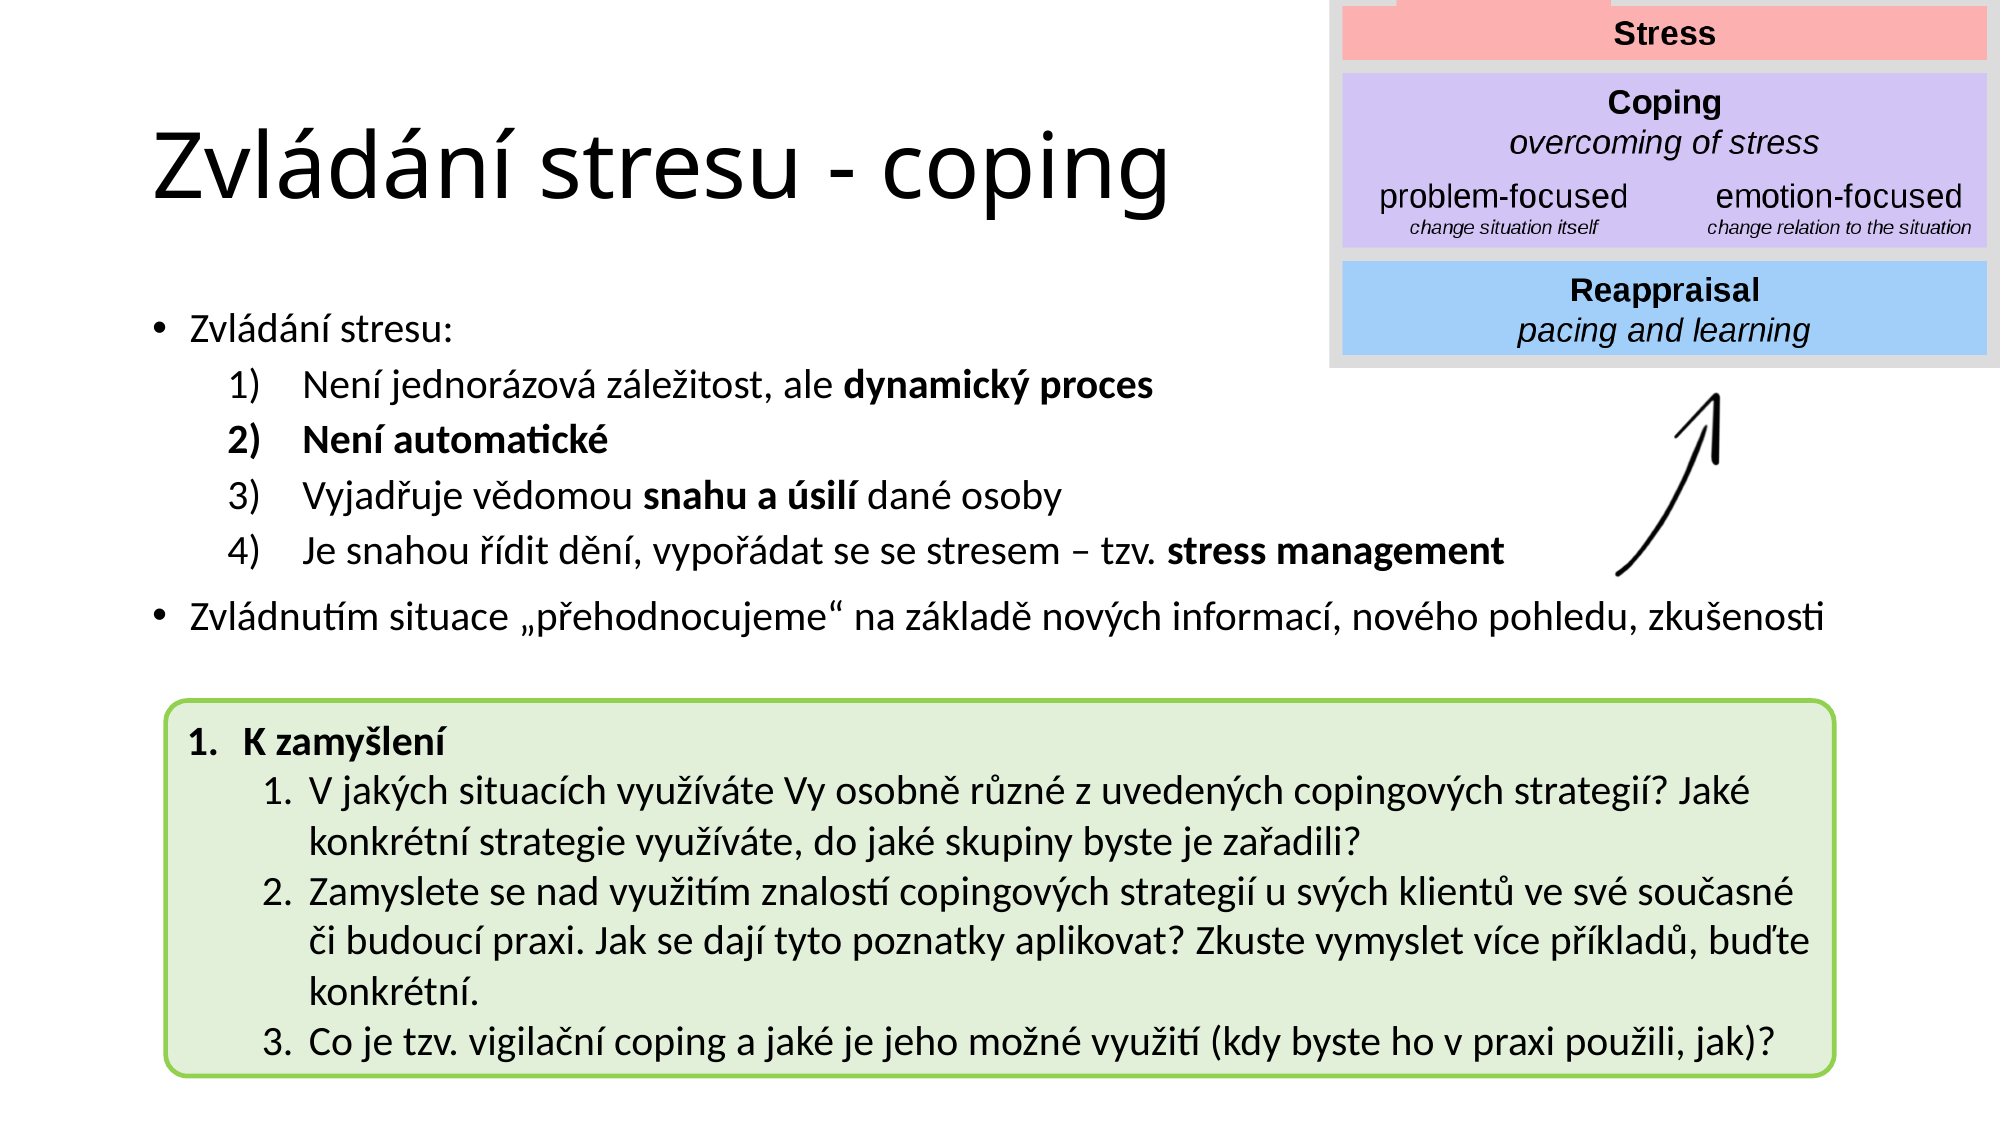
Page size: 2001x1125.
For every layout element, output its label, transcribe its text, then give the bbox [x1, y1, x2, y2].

title Zvládání stresu - coping [137, 59, 1329, 278]
text_box K zamyšlení V jakých situacích využíváte Vy osobně různé z uvedených copingových strategií? Jaké konkrétní strategie využíváte, do jaké skupiny byste je zařadili? Zamyslete se nad využitím znalostí copingových strategií u svých klientů ve své současné či budoucí praxi. Jak se dají tyto poznatky aplikovat? Zkuste vymyslet více příkladů, buďte konkrétní. Co je tzv. vigilační coping a jaké je jeho možné využití (kdy byste ho v praxi použili, jak)? [164, 699, 1836, 1078]
list Zvládání stresu: Není jednorázová záležitost, ale dynamický proces Není automatické Vyjadřuje vědomou snahu a úsilí dané osoby Je snahou řídit dění, vypořádat se se stresem – tzv. stress management Zvládnutím situace „přehodnocujeme“ na základě nových informací, nového pohledu, zkušenosti [137, 299, 1863, 1014]
picture [1329, 0, 2000, 604]
